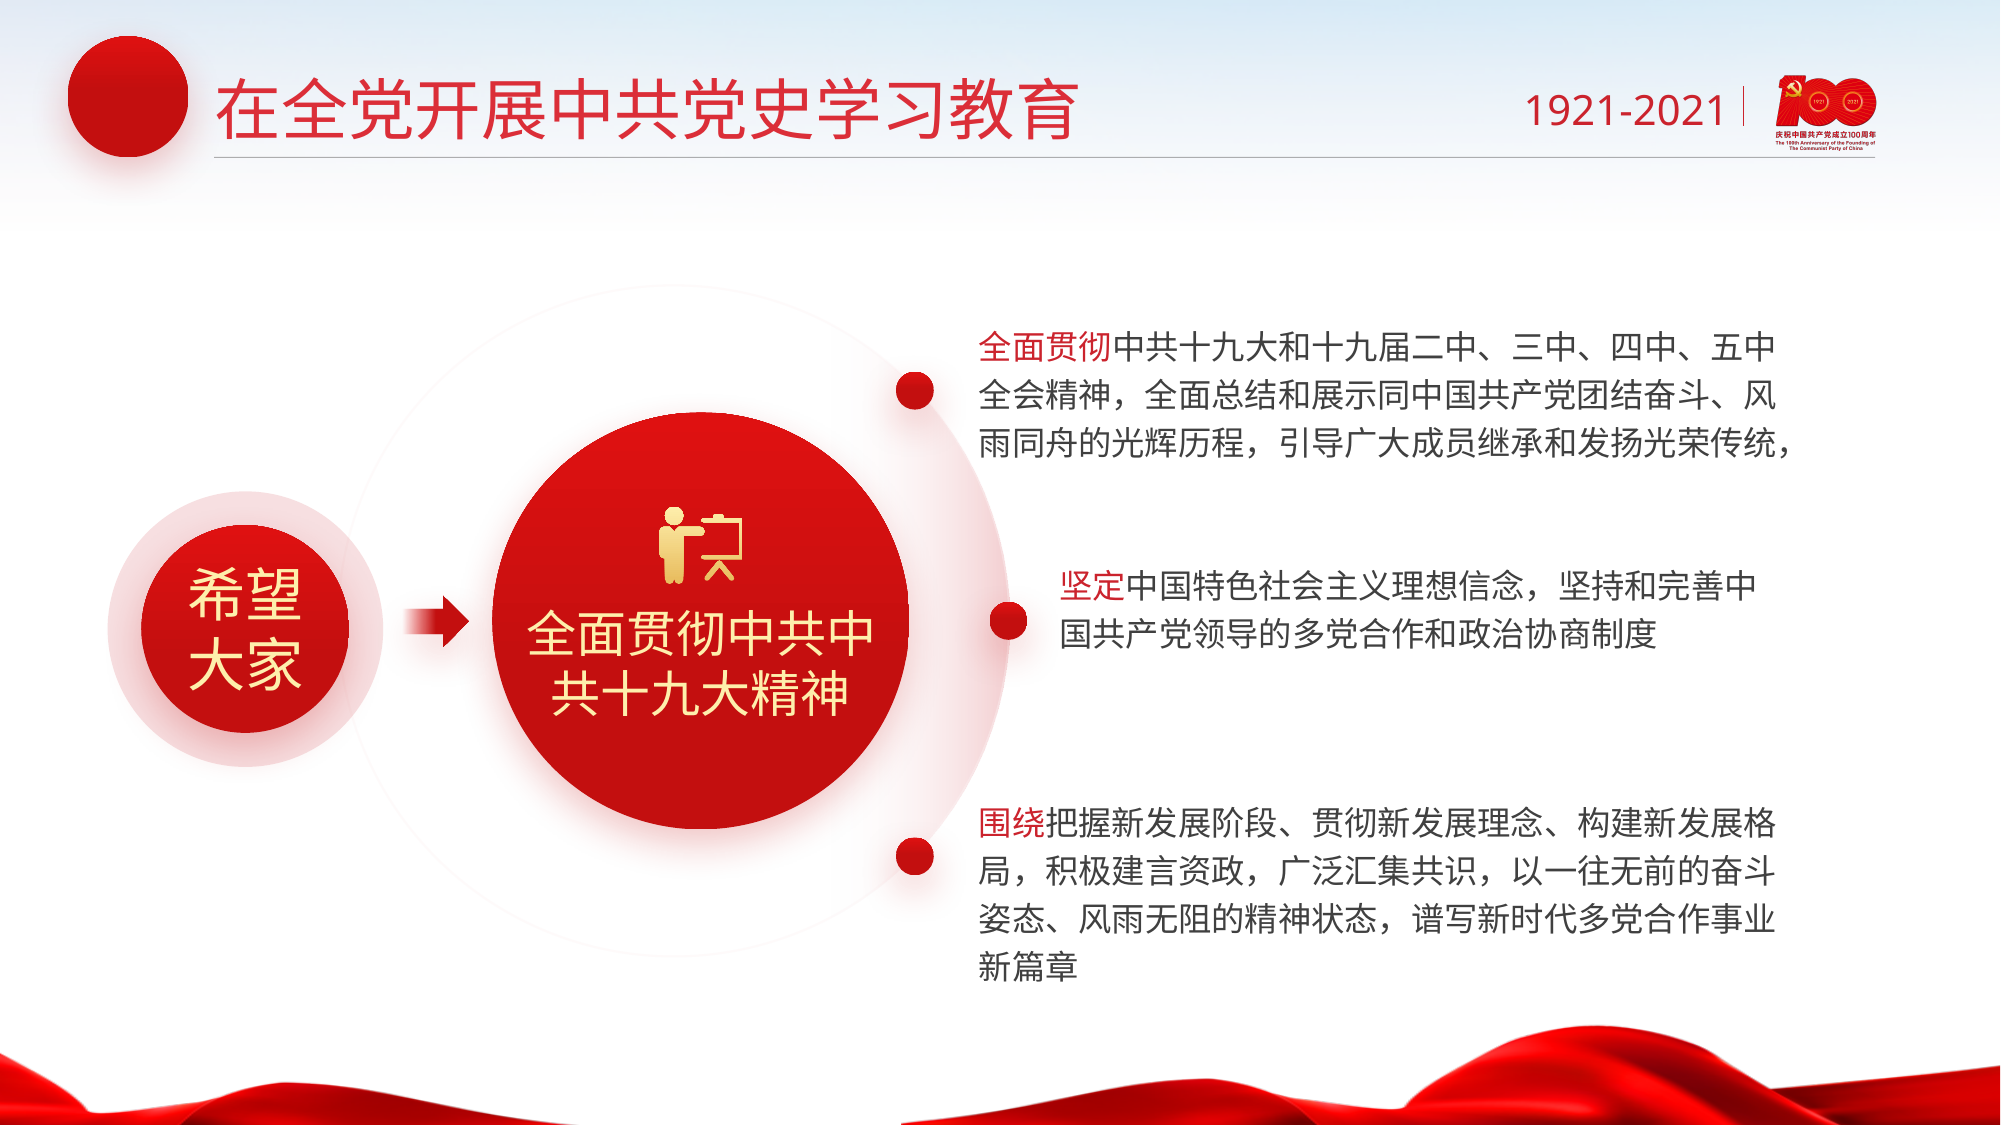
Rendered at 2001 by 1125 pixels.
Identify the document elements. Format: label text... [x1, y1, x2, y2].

text_box 在全党开展中共党史学习教育 [199, 44, 1232, 156]
text_box [348, 284, 1010, 958]
text_box [66, 35, 190, 159]
text_box 坚定中国特色社会主义理想信念，坚持和完善中国共产党领导的多党合作和政治协商制度 [1044, 550, 1792, 661]
picture [1772, 67, 1897, 151]
text_box [491, 411, 911, 687]
text_box [988, 600, 1029, 641]
text_box [176, 524, 315, 550]
text_box [701, 514, 743, 581]
text_box 全面贯彻中共中共十九大精神 [502, 594, 900, 730]
text_box [894, 370, 935, 411]
text_box [664, 506, 684, 526]
text_box [522, 730, 880, 831]
text_box 全面贯彻中共十九大和十九届二中、三中、四中、五中全会精神，全面总结和展示同中国共产党团结奋斗、风雨同舟的光辉历程，引导广大成员继承和发扬光荣传统， [964, 310, 1811, 470]
picture [0, 672, 2001, 1125]
text_box [106, 490, 385, 768]
text_box 希望大家 [150, 550, 341, 706]
text_box [894, 836, 935, 877]
text_box [401, 592, 470, 649]
text_box [659, 526, 705, 585]
text_box [127, 578, 361, 762]
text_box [1461, 76, 1744, 142]
text_box 围绕把握新发展阶段、贯彻新发展理念、构建新发展格局，积极建言资政，广泛汇集共识，以一往无前的奋斗姿态、风雨无阻的精神状态，谱写新时代多党合作事业新篇章 [964, 786, 1811, 994]
